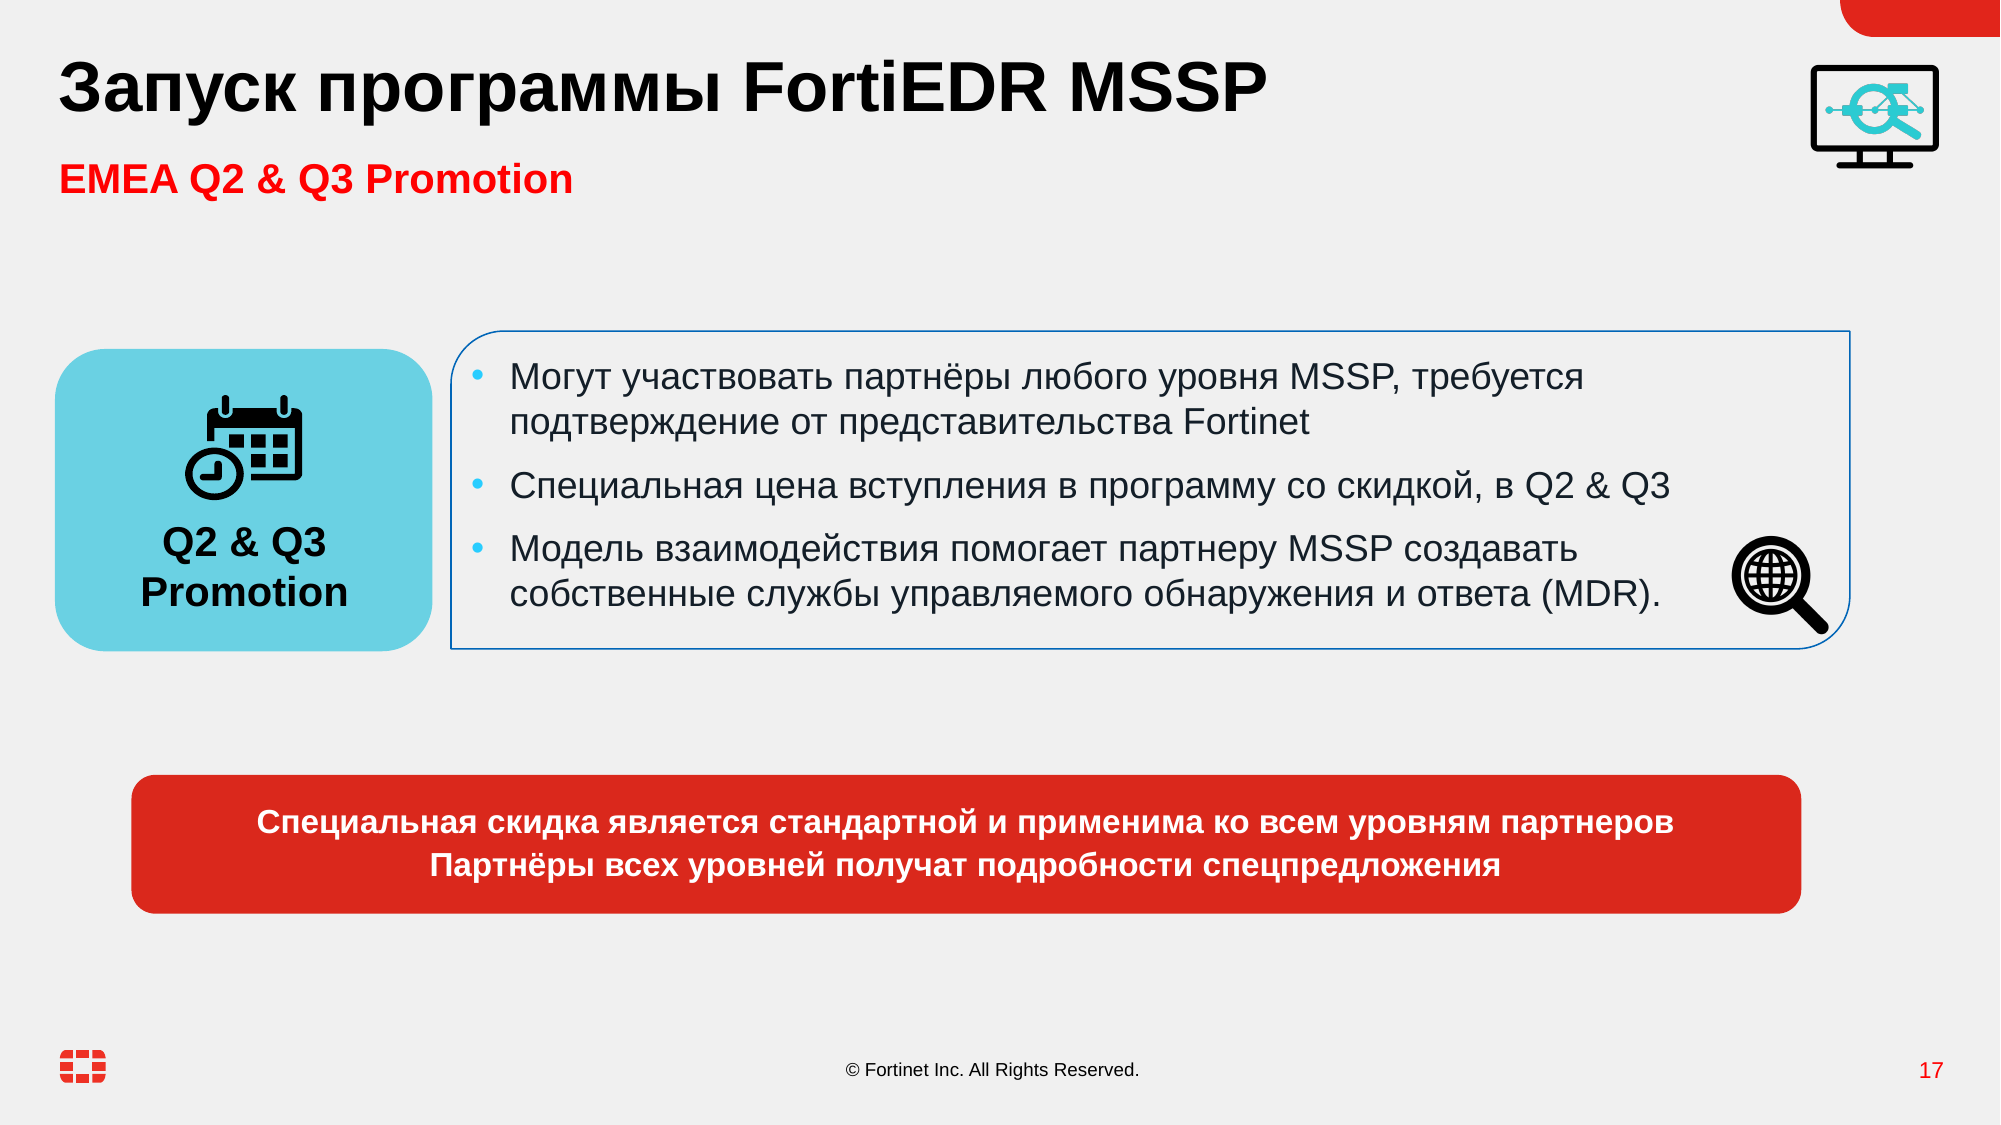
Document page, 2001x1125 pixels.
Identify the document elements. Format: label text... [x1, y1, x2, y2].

text_box Специальная скидка является стандартной и применима ко всем уровням партнеров Партнёры всех уровней получат подробности спецпредложения [131, 774, 1802, 914]
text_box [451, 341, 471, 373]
title Запуск программы FortiEDR MSSP [44, 28, 1822, 148]
picture [1800, 34, 1950, 184]
text_box [451, 331, 1850, 649]
picture [1712, 517, 1847, 652]
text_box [54, 348, 433, 652]
list EMEA Q2 & Q3 Promotion [44, 149, 1823, 218]
